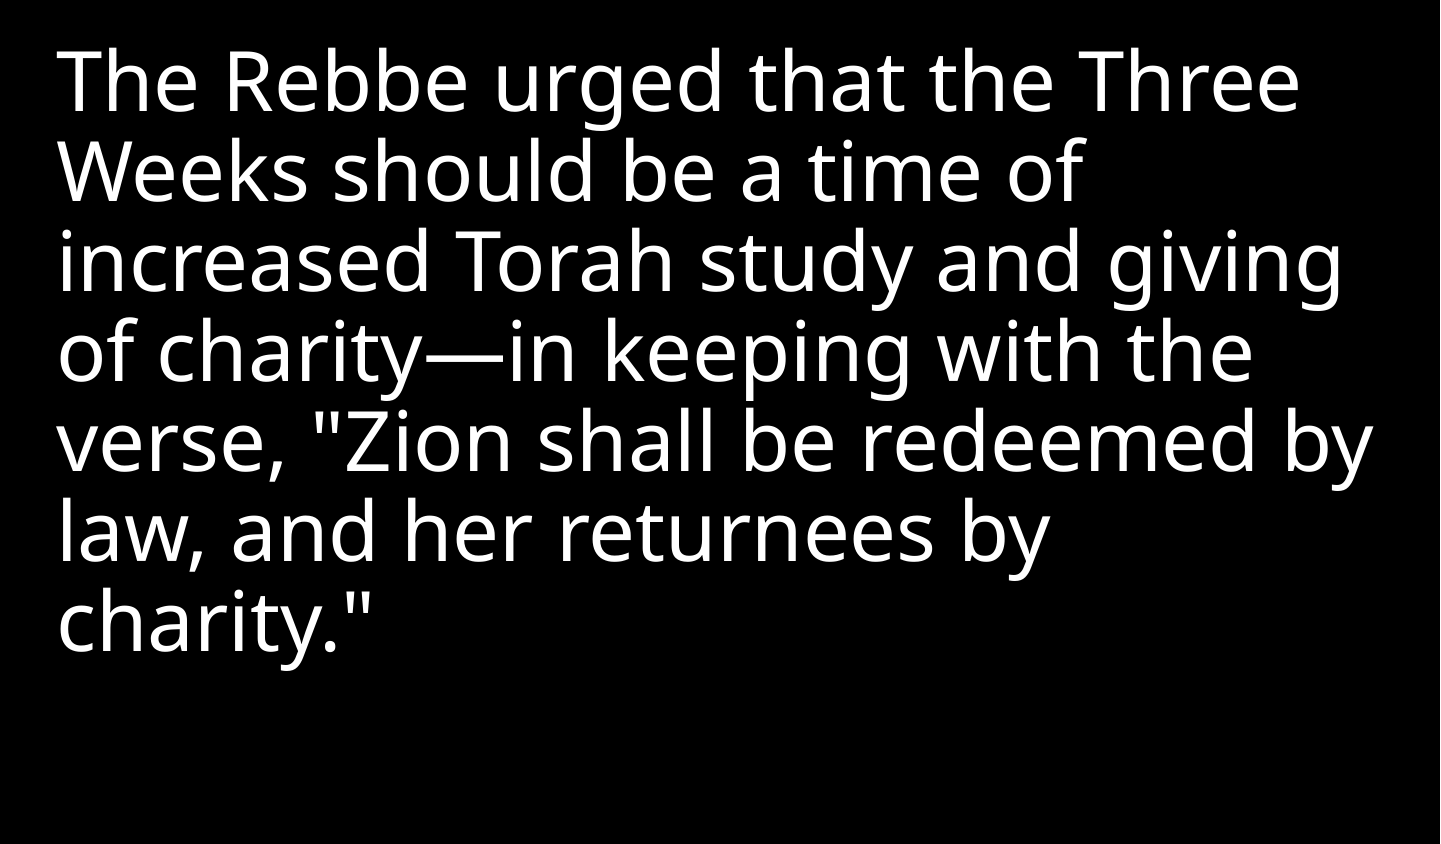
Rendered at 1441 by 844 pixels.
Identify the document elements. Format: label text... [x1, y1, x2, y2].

list The Rebbe urged that the Three Weeks should be a time of increased Torah study and giving of charity—in keeping with the verse, "Zion shall be redeemed by law, and her returnees by charity." [45, 34, 1396, 844]
